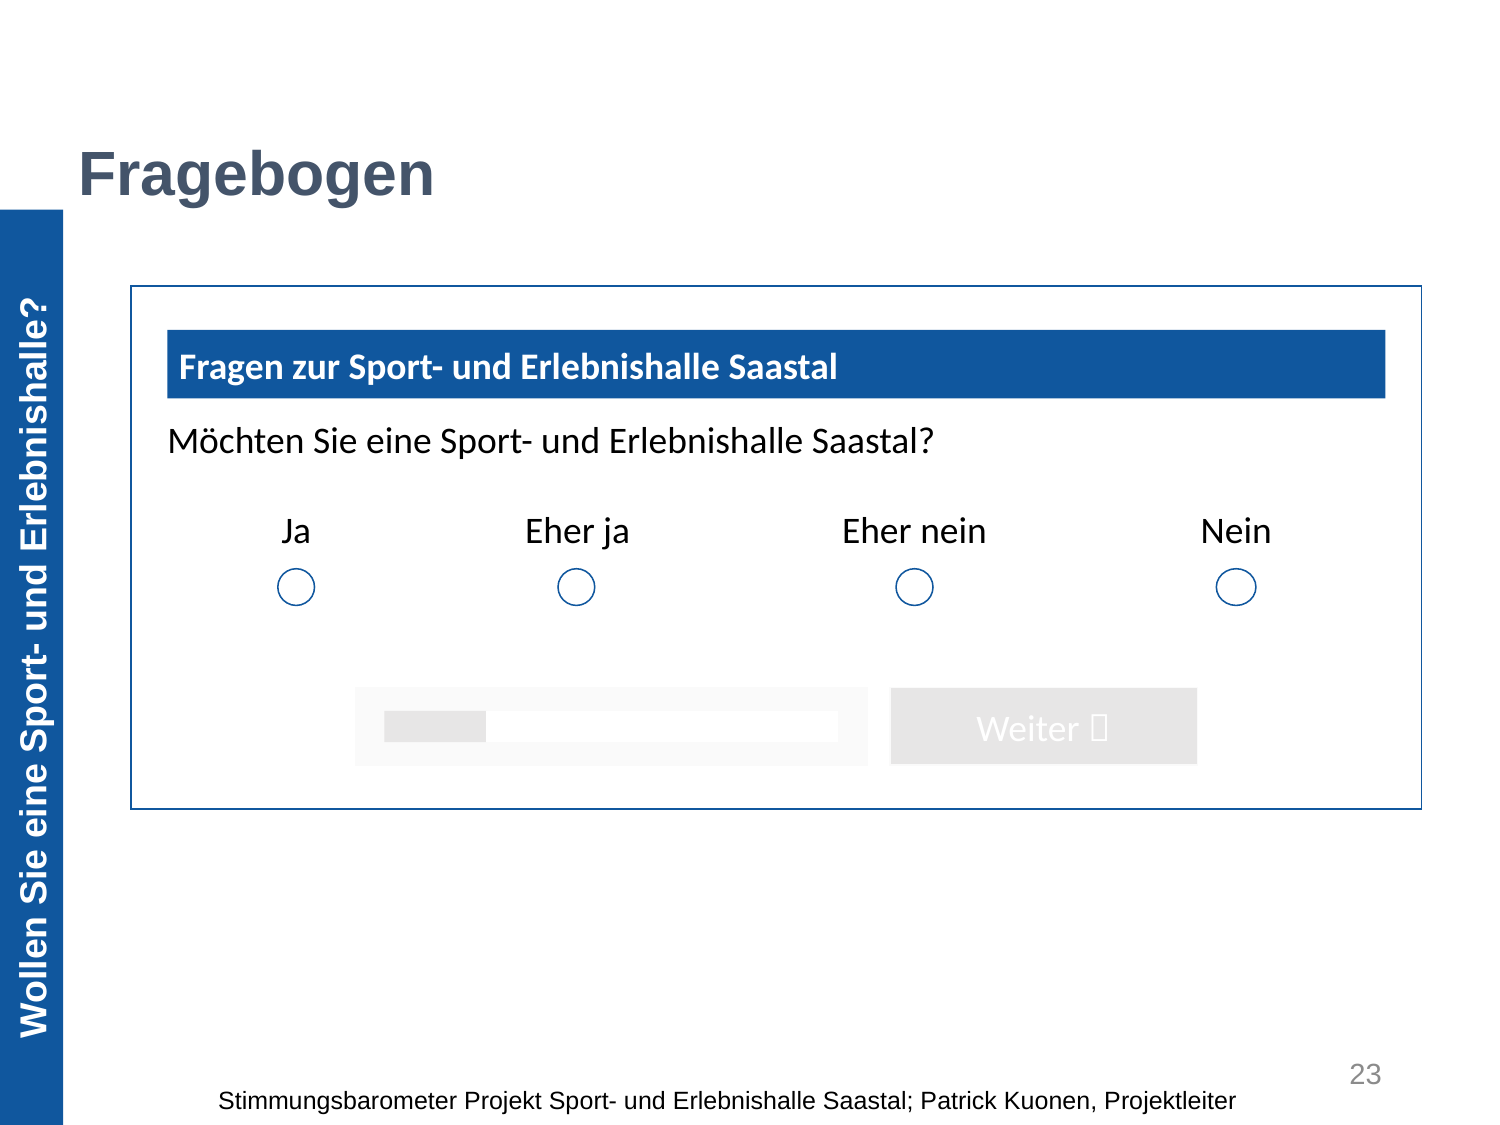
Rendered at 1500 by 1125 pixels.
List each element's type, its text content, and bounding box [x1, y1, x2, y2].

text_box Fragebogen [78, 133, 1388, 209]
text_box Stimmungsbarometer Projekt Sport- und Erlebnishalle Saastal; Patrick Kuonen, Projektleiter [191, 1077, 1273, 1125]
slide_number 23 [1059, 1042, 1397, 1103]
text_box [131, 286, 1422, 810]
text_box Wollen Sie eine Sport- und Erlebnishalle? [0, 209, 64, 1125]
